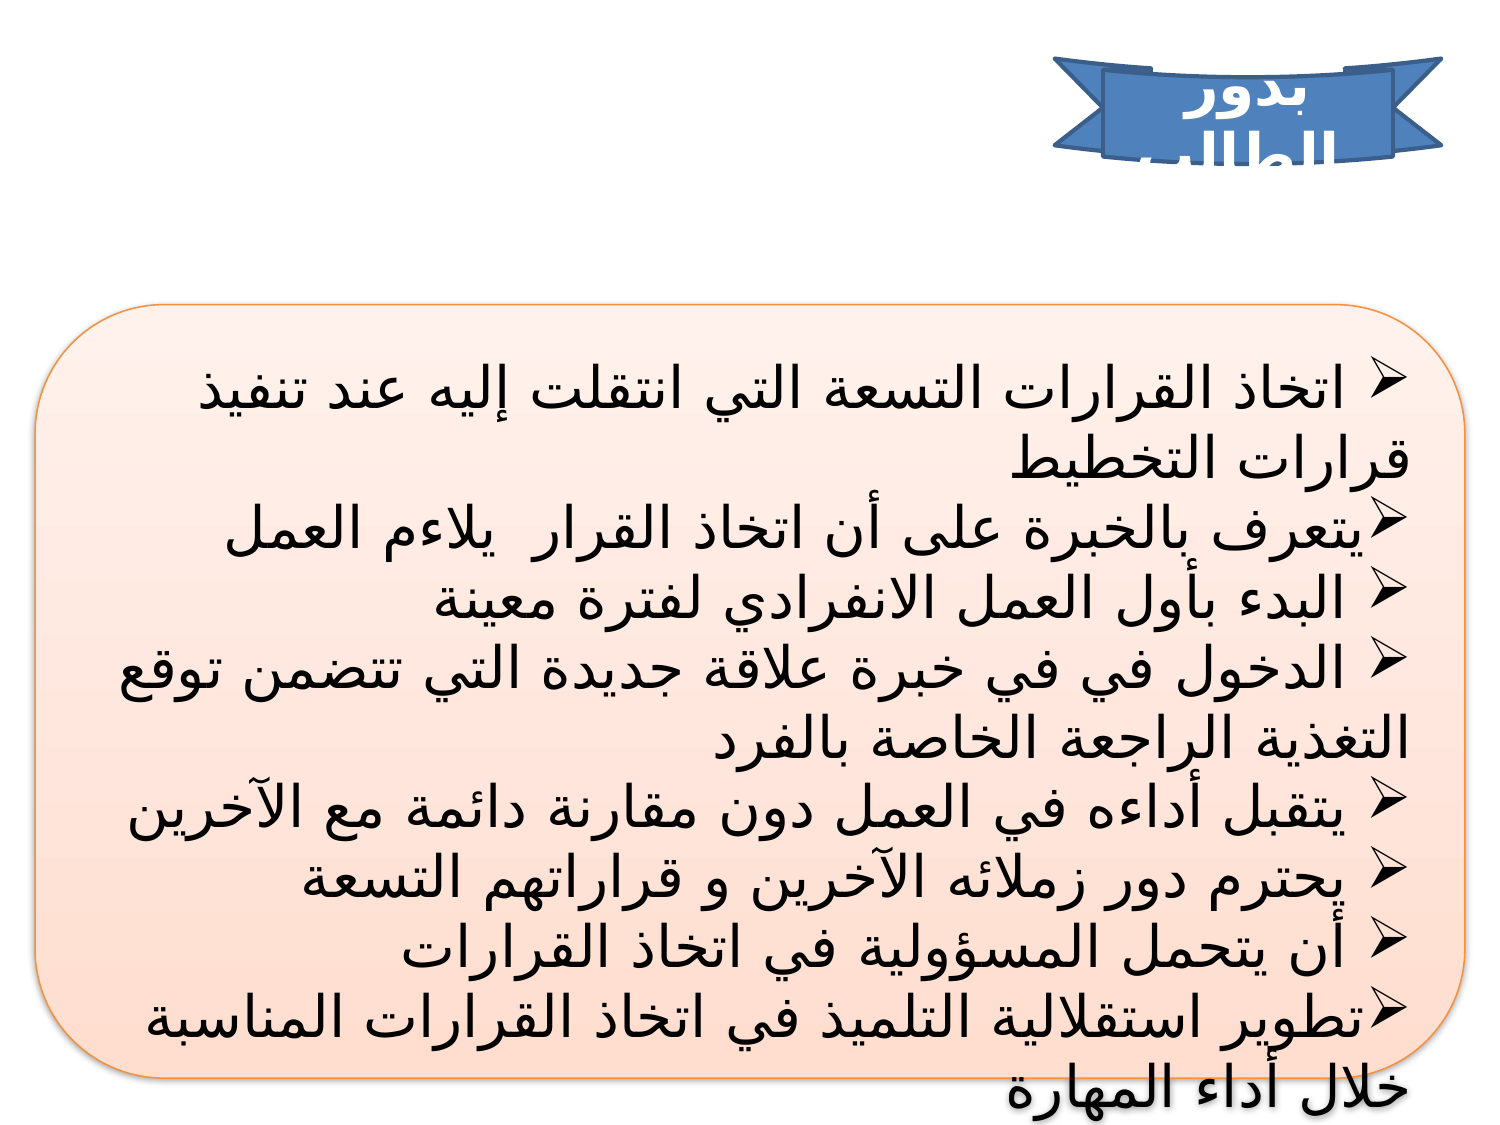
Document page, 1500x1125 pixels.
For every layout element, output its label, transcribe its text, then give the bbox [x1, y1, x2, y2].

text_box بدور الطالب [1052, 56, 1444, 167]
text_box اتخاذ القرارات التسعة التي انتقلت إليه عند تنفيذ قرارات التخطيط يتعرف بالخبرة على أن اتخاذ القرار يلاءم العمل البدء بأول العمل الانفرادي لفترة معينة الدخول في في خبرة علاقة جديدة التي تتضمن توقع التغذية الراجعة الخاصة بالفرد يتقبل أداءه في العمل دون مقارنة دائمة مع الآخرين يحترم دور زملائه الآخرين و قراراتهم التسعة أن يتحمل المسؤولية في اتخاذ القرارات تطوير استقلالية التلميذ في اتخاذ القرارات المناسبة خلال أداء المهارة [34, 303, 1466, 1079]
